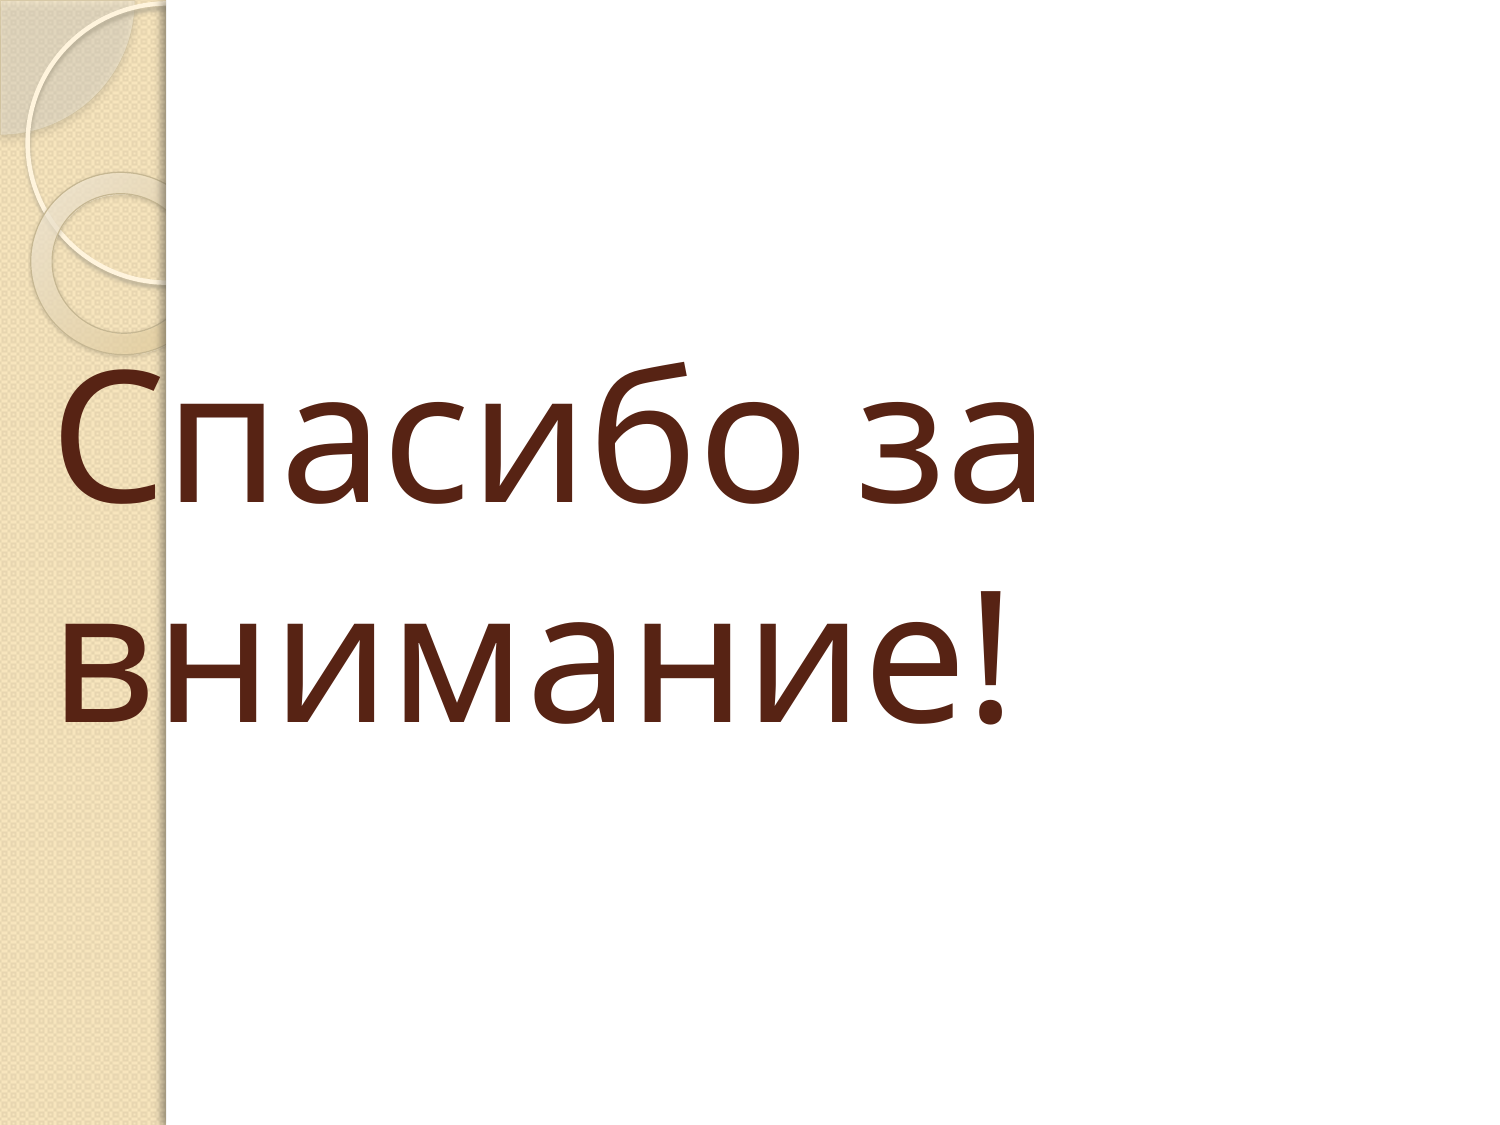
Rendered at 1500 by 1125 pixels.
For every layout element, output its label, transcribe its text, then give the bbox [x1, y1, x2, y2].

title Спасибо за внимание! [35, 304, 1477, 774]
